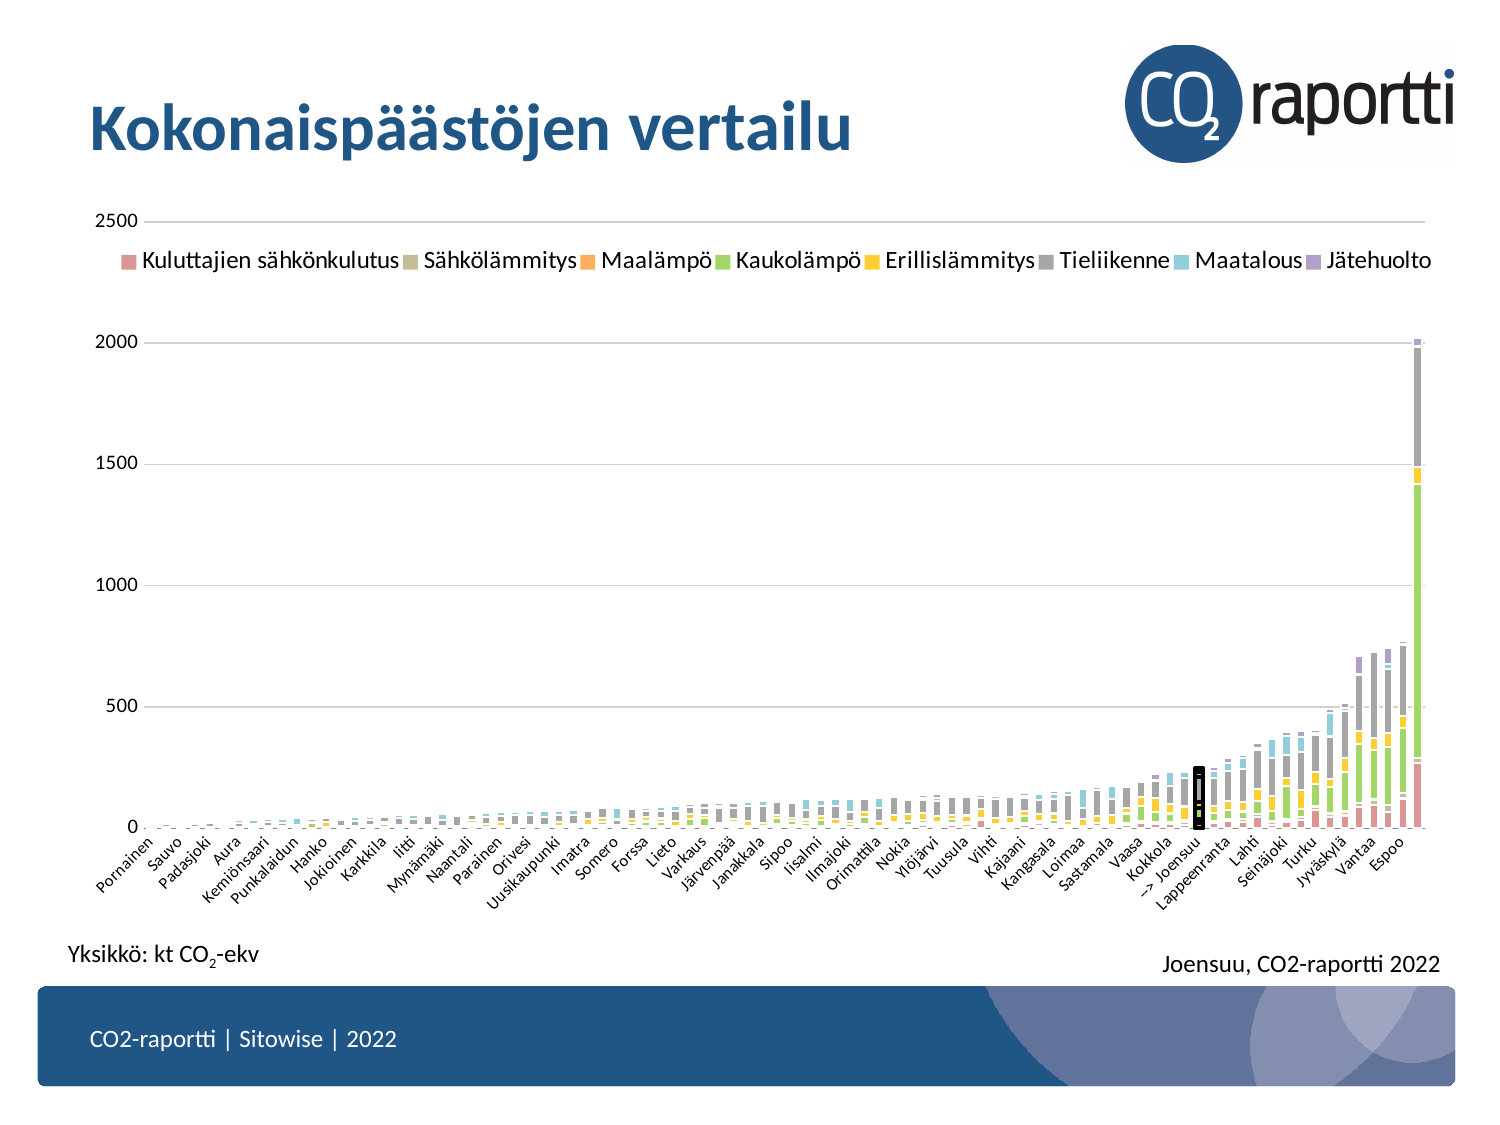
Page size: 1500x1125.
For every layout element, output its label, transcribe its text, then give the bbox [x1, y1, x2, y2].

picture [1125, 45, 1454, 163]
text_box Joensuu, CO2-raportti 2022 [832, 940, 1456, 986]
text_box Yksikkö: kt CO2-ekv [53, 930, 396, 980]
chart [41, 208, 1438, 917]
title Kokonaispäästöjen vertailu [75, 45, 1075, 200]
picture [37, 653, 1488, 1125]
